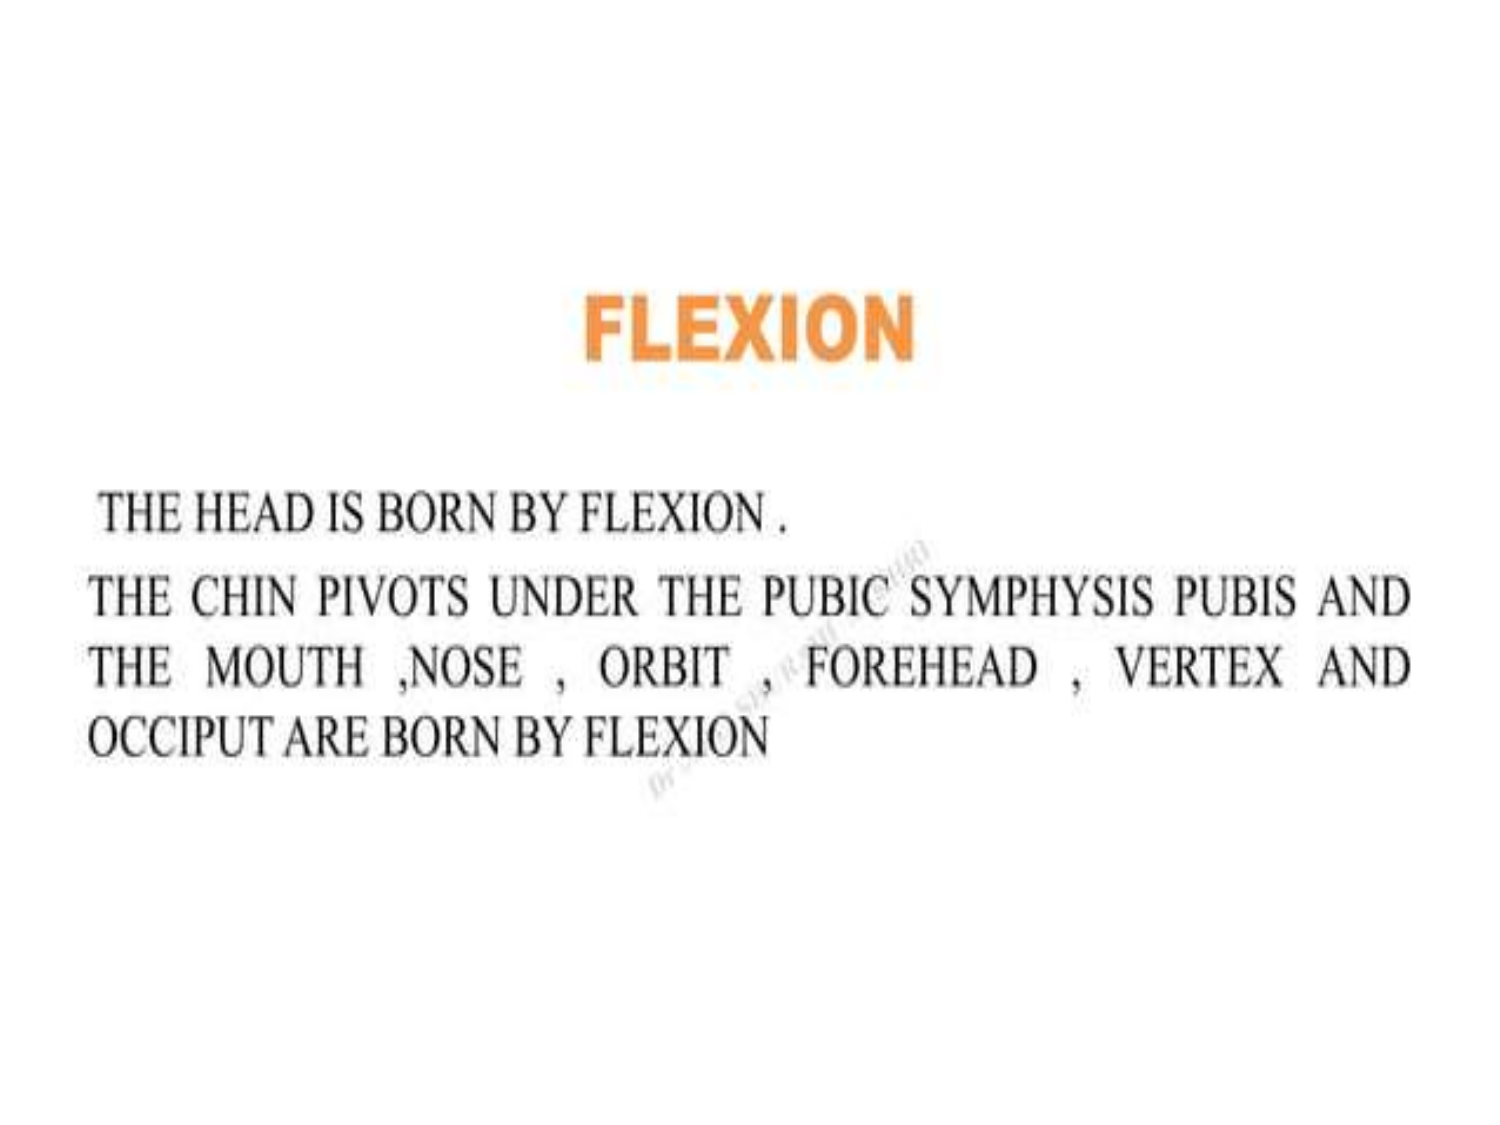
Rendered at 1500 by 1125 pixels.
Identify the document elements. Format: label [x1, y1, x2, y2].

picture [0, 139, 1500, 1125]
